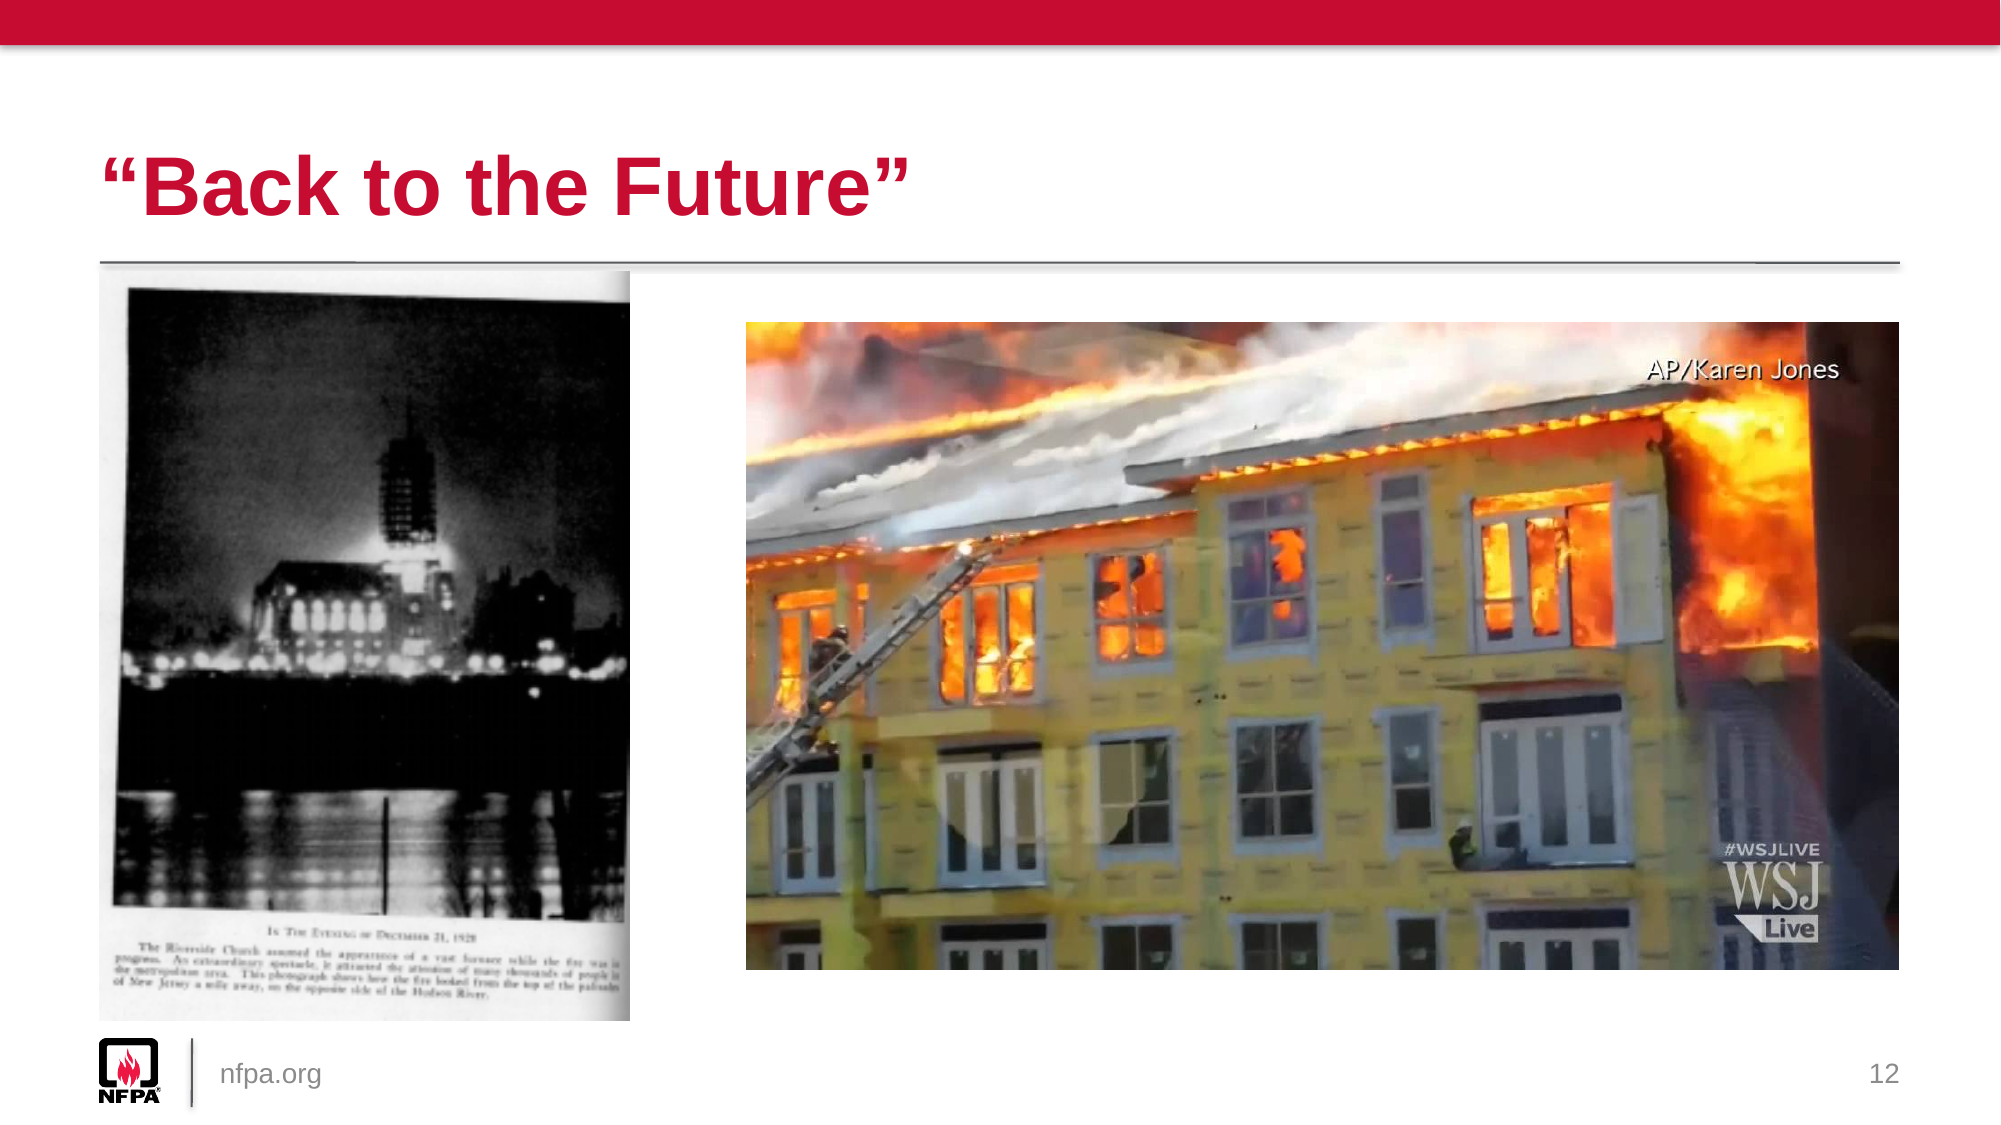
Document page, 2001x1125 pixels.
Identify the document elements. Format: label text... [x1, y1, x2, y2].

footer nfpa.org [219, 1042, 712, 1103]
title “Back to the Future” [99, 45, 1900, 233]
picture [746, 321, 1899, 971]
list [99, 271, 630, 1022]
slide_number 12 [1433, 1042, 1900, 1103]
picture [99, 1038, 161, 1103]
